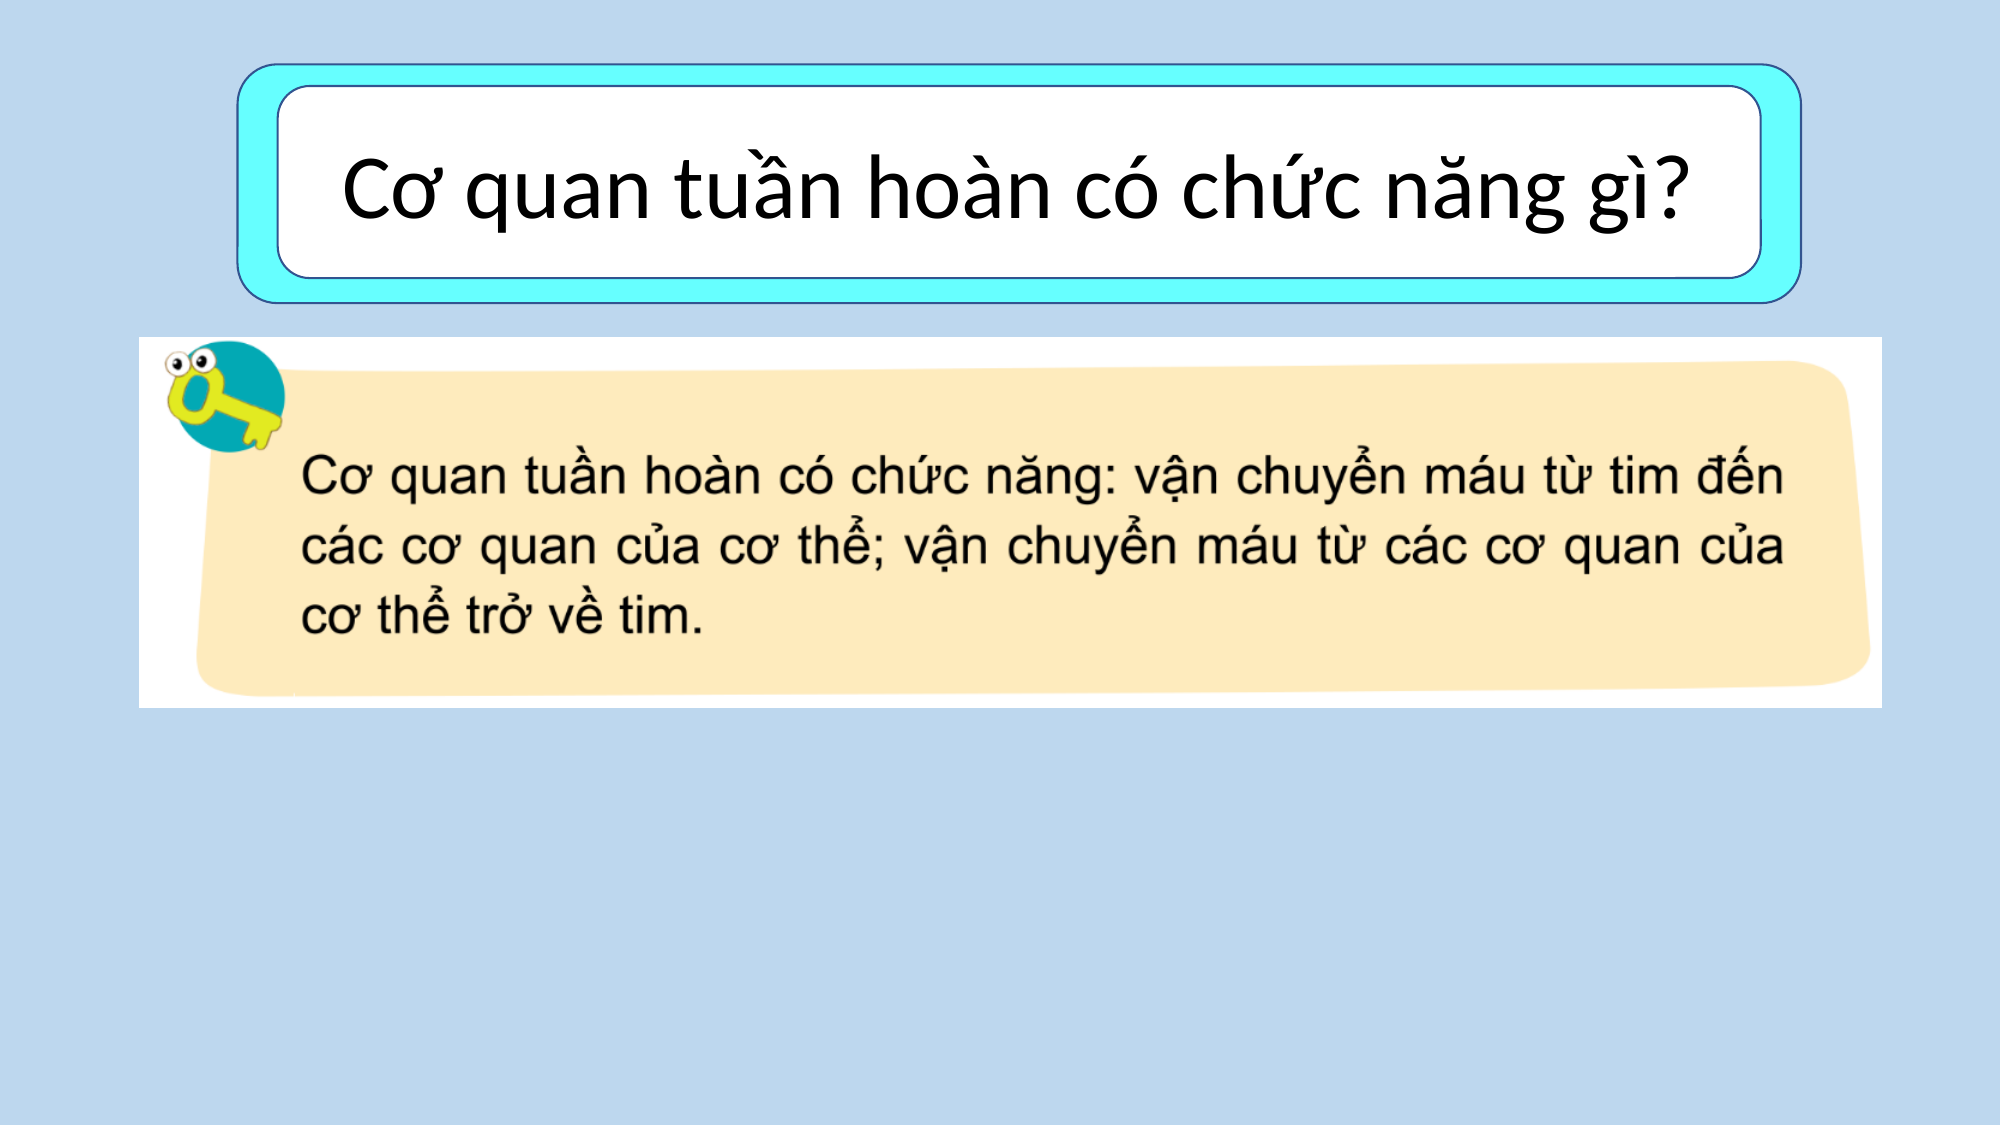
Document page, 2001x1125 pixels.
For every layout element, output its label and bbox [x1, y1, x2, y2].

picture [139, 337, 1882, 708]
text_box [237, 64, 1801, 304]
